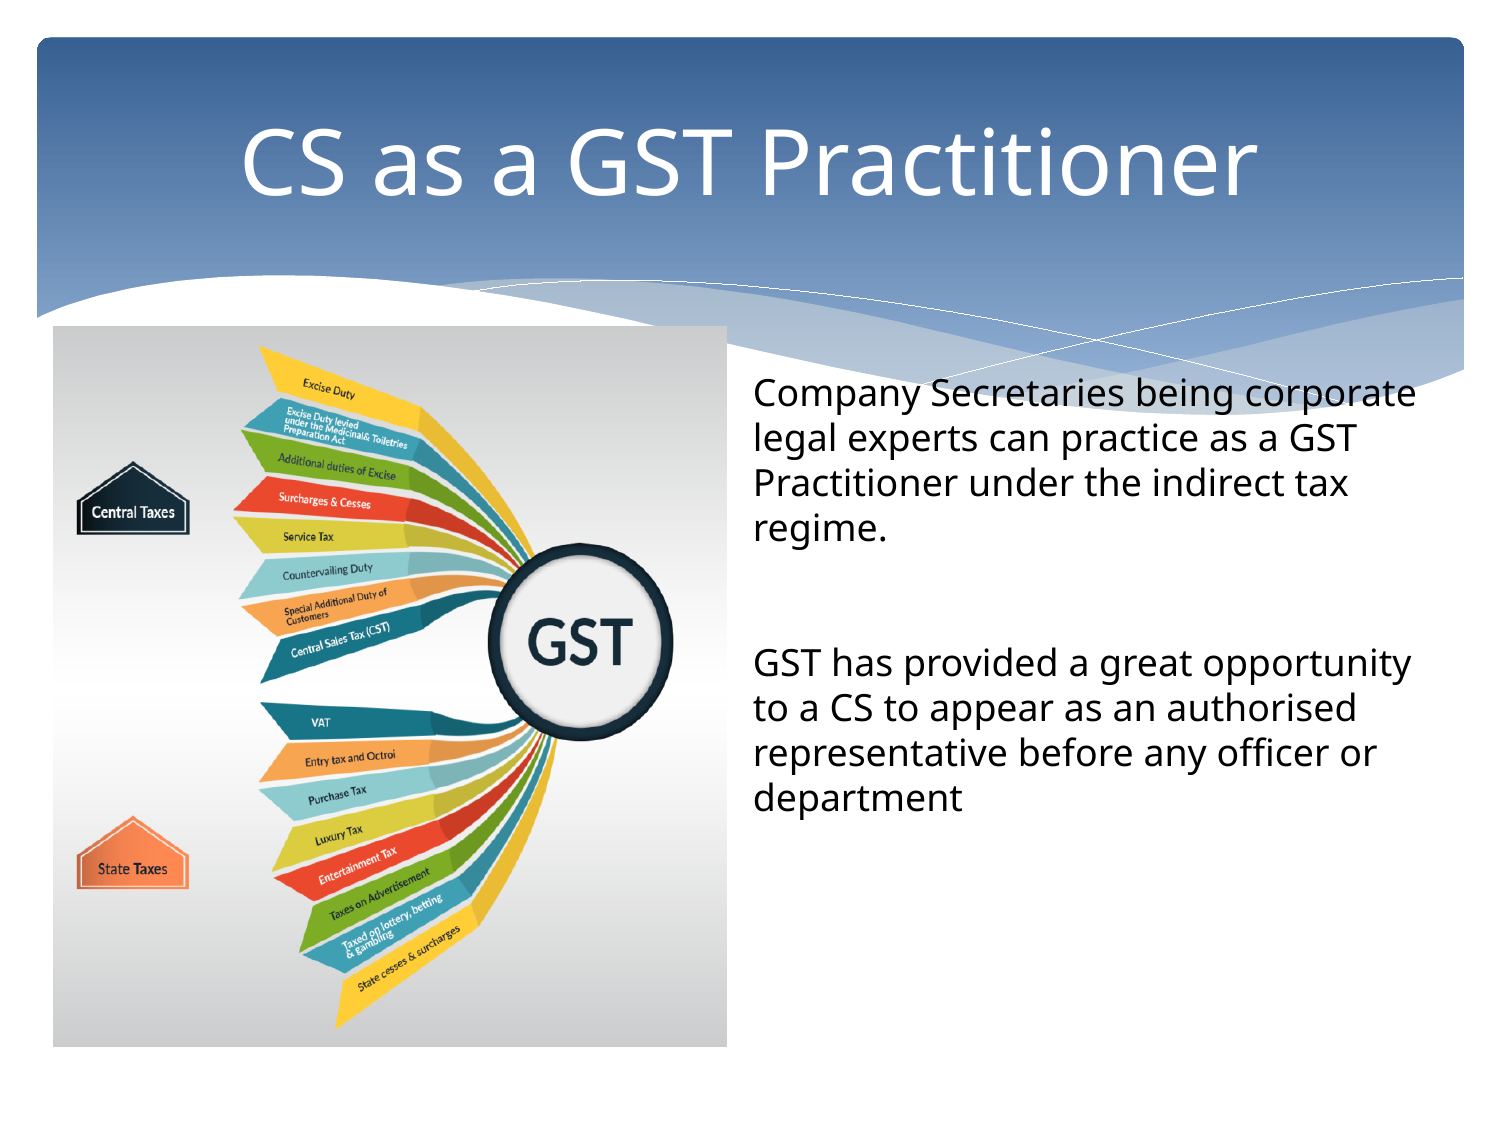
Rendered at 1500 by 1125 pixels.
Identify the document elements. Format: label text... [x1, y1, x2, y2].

text_box Company Secretaries being corporate legal experts can practice as a GST Practitioner under the indirect tax regime. GST has provided a great opportunity to a CS to appear as an authorised representative before any officer or department [738, 361, 1436, 827]
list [52, 326, 727, 1048]
title CS as a GST Practitioner [75, 55, 1425, 261]
